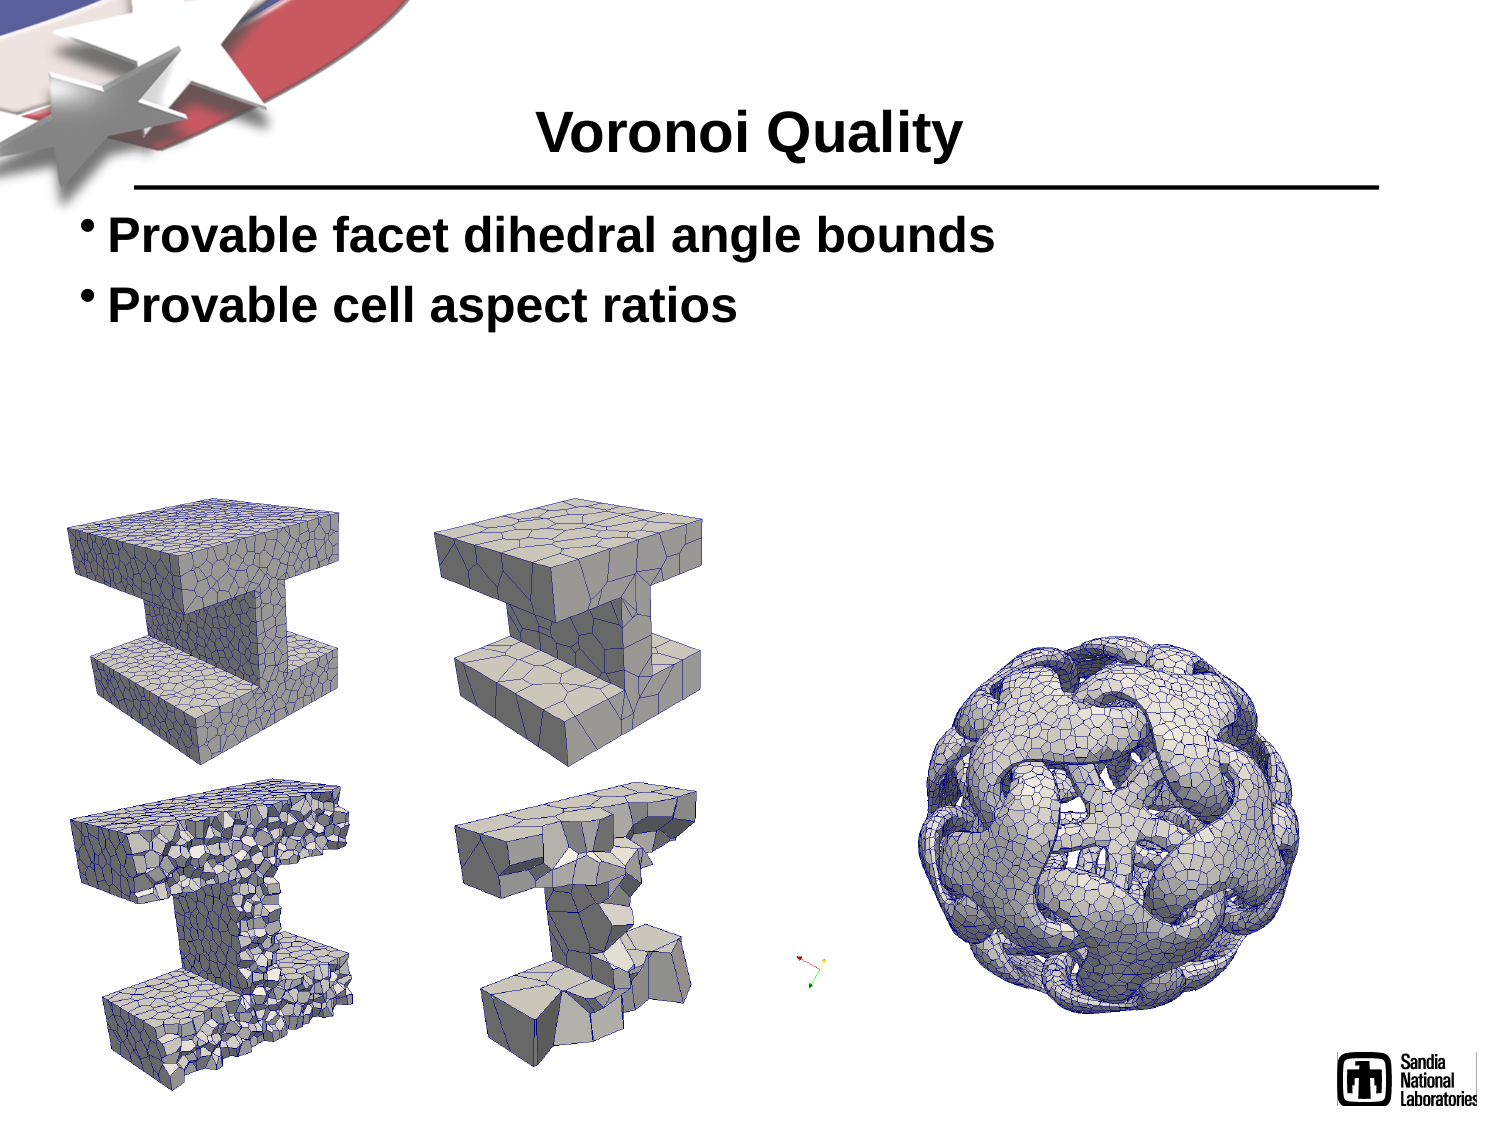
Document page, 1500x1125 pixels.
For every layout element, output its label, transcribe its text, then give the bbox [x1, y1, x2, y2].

picture [67, 776, 355, 1093]
picture [65, 496, 340, 767]
title Voronoi Quality [111, 45, 1388, 214]
picture [431, 497, 704, 769]
picture [771, 628, 1446, 1018]
list Provable facet dihedral angle bounds Provable cell aspect ratios [35, 194, 1312, 946]
picture [450, 779, 699, 1070]
